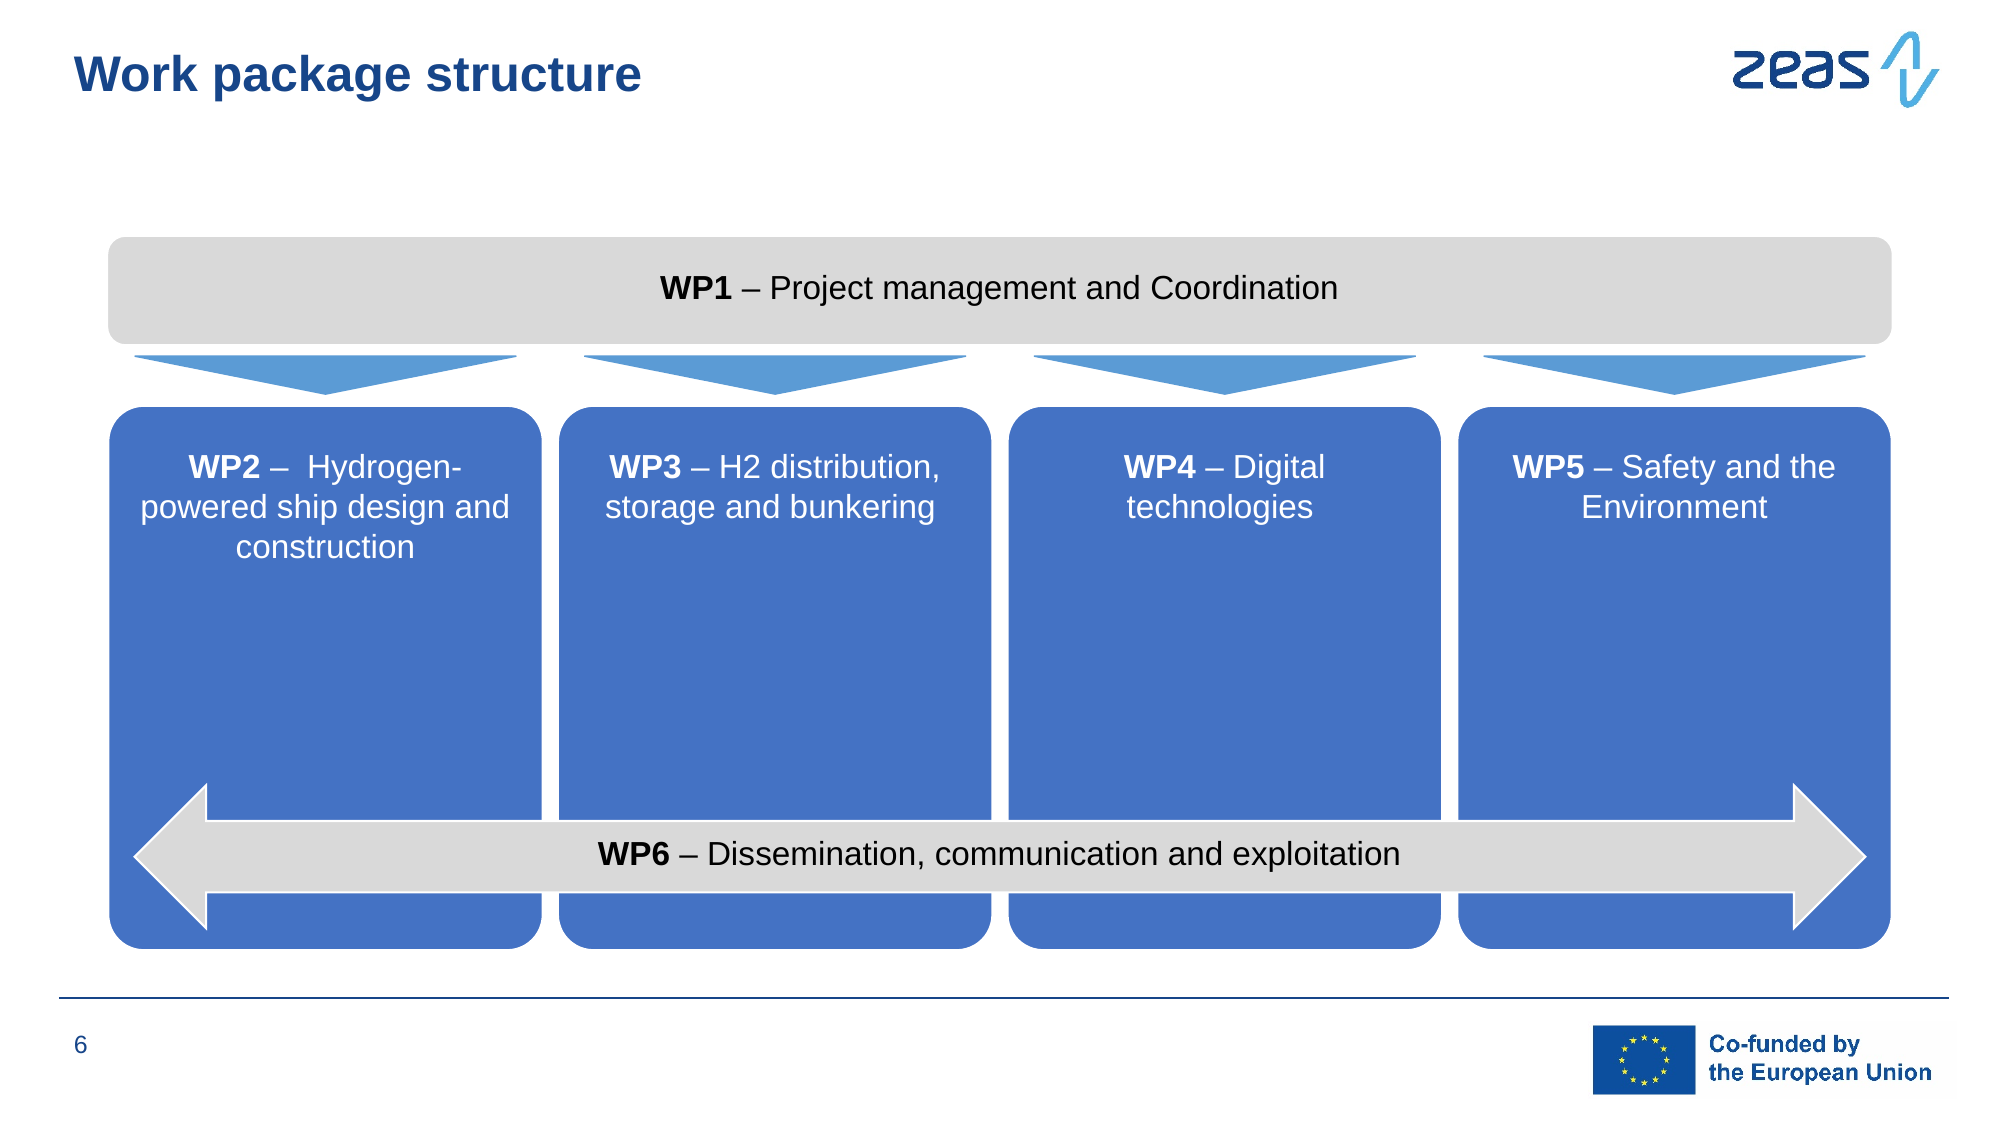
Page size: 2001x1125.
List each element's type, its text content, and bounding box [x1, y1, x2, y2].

picture [1588, 1021, 1957, 1099]
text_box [107, 235, 1893, 952]
list Work package structure [59, 41, 1506, 112]
slide_number 6 [59, 1021, 460, 1082]
picture [1730, 29, 1942, 109]
